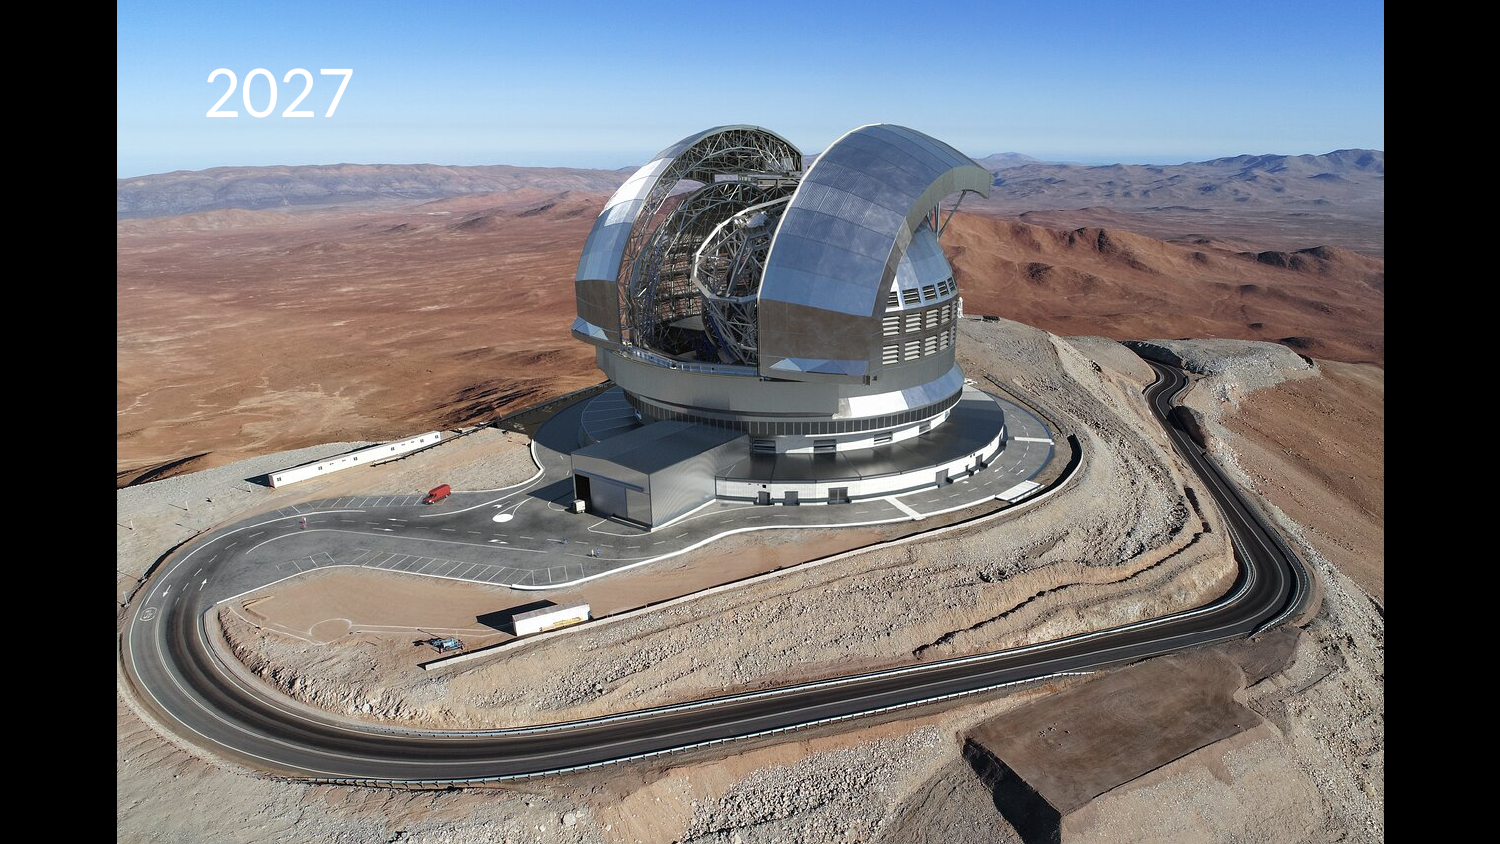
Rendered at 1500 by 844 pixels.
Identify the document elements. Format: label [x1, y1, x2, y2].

picture [116, 0, 1384, 844]
